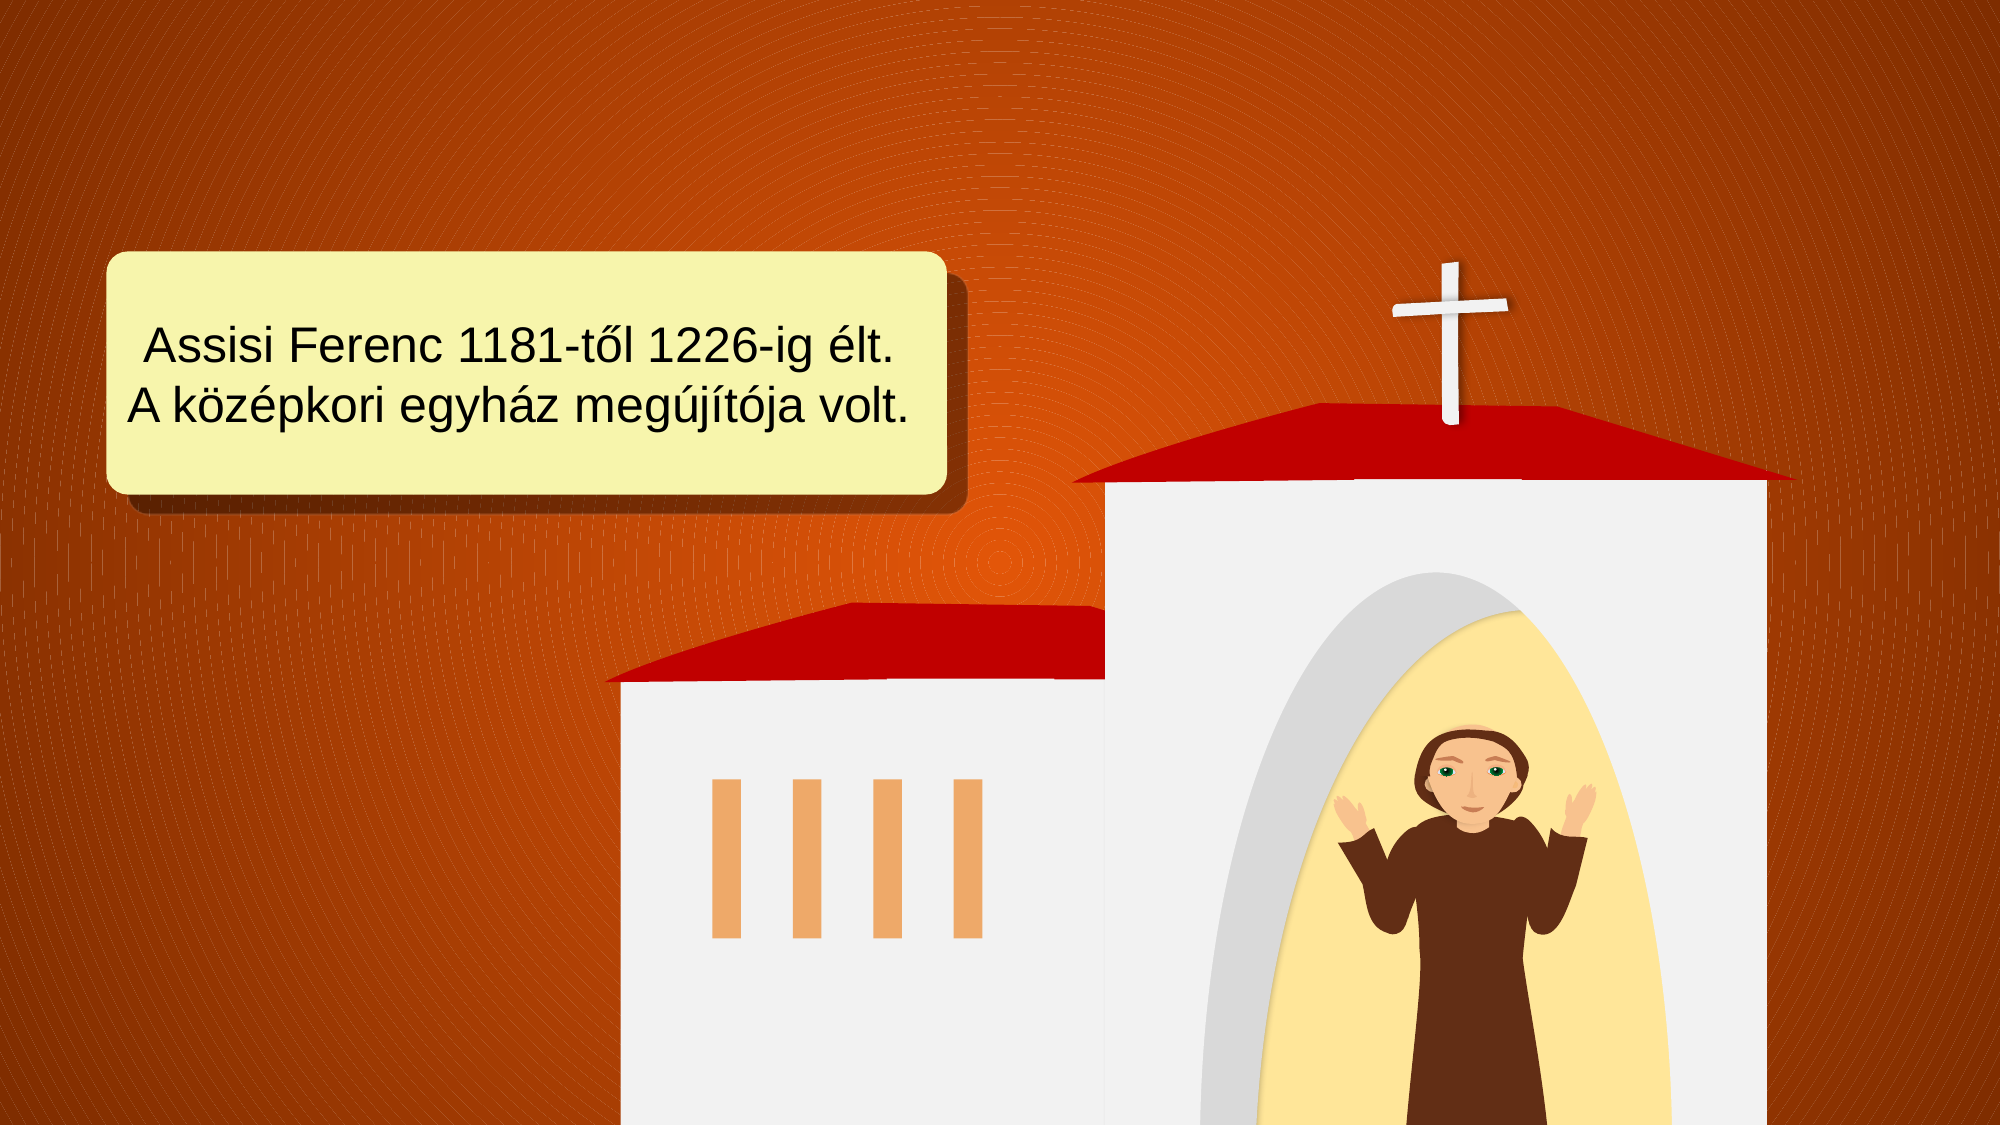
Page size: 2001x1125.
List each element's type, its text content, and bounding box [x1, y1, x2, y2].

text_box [604, 261, 1798, 1125]
text_box [0, 160, 790, 265]
text_box Assisi Ferenc 1181-től 1226-ig élt. A középkori egyház megújítója volt. [105, 250, 945, 496]
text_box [1331, 724, 1602, 1125]
